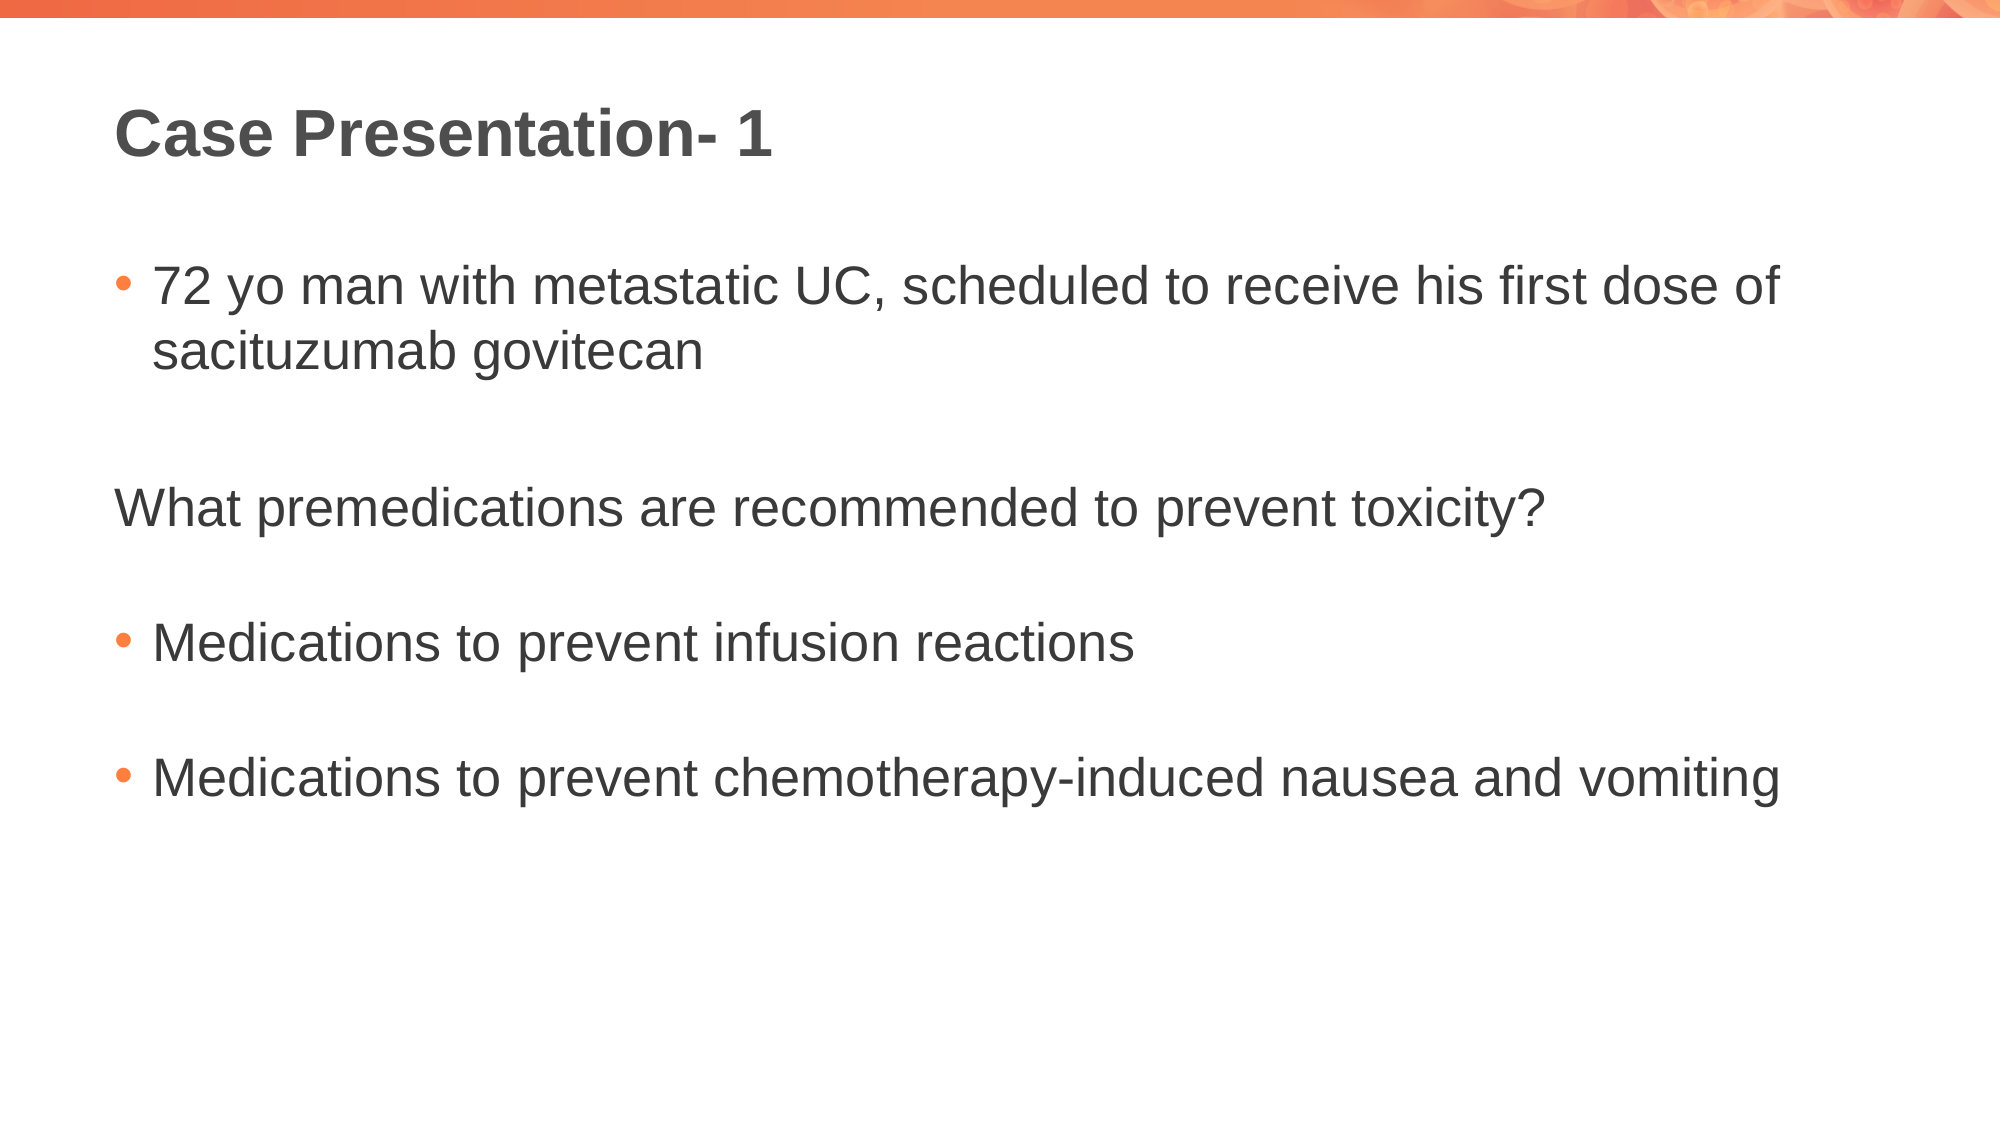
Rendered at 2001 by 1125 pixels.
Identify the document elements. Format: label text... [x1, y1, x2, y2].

picture [0, 0, 2000, 18]
title Case Presentation- 1 [99, 32, 1863, 228]
list 72 yo man with metastatic UC, scheduled to receive his first dose of sacituzumab govitecan What premedications are recommended to prevent toxicity? Medications to prevent infusion reactions Medications to prevent chemotherapy-induced nausea and vomiting [99, 242, 1863, 1018]
